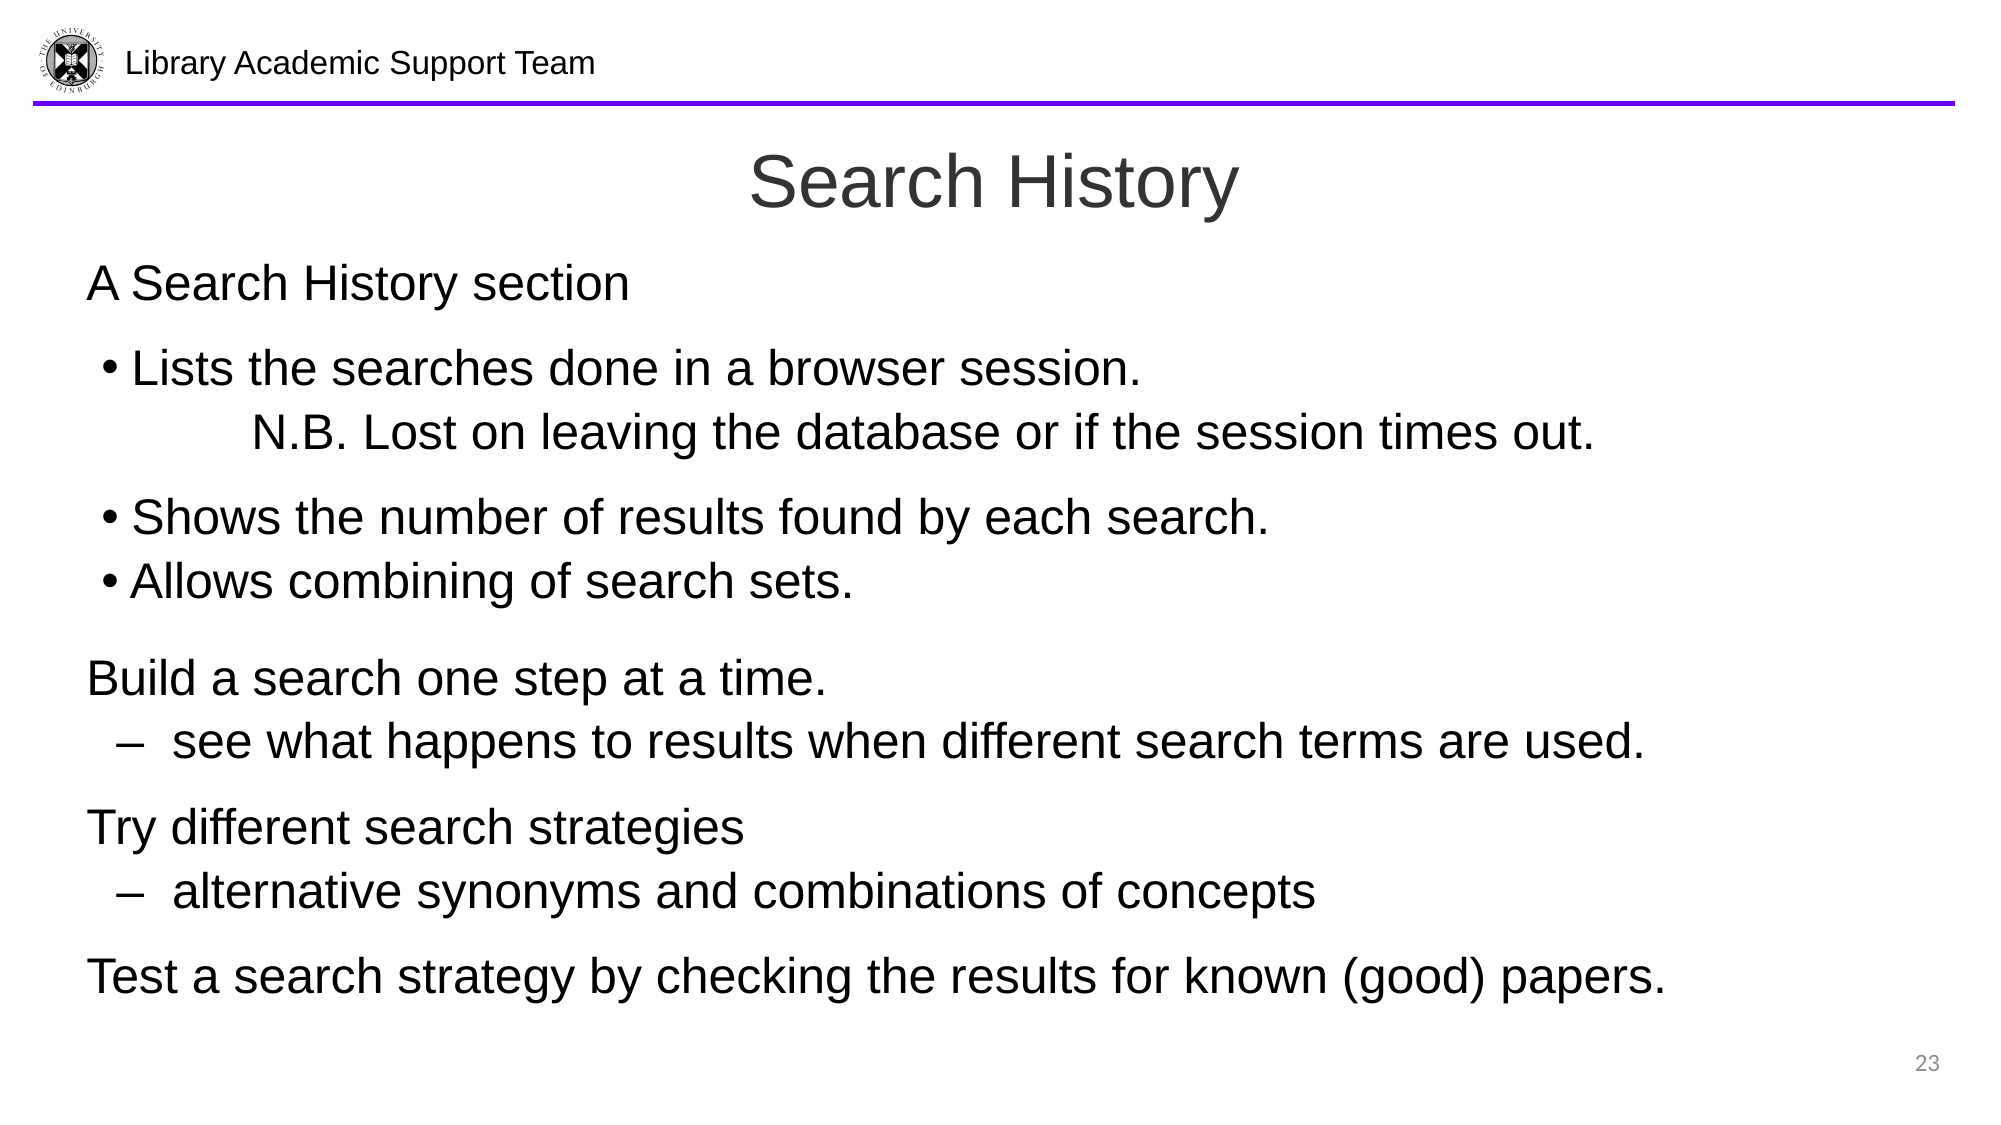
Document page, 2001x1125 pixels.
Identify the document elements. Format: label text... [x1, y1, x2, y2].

picture [33, 22, 110, 100]
text_box Library Academic Support Team [110, 33, 1619, 89]
slide_number 23 [1897, 1042, 1956, 1081]
text_box Search History [33, 131, 1956, 236]
text_box A Search History section Lists the searches done in a browser session. N.B. Lost on leaving the database or if the session times out. Shows the number of results found by each search. Allows combining of search sets. Build a search one step at a time. – see what happens to results when different search terms are used. Try different search strategies – alternative synonyms and combinations of concepts Test a search strategy by checking the results for known (good) papers. [71, 250, 1859, 1012]
